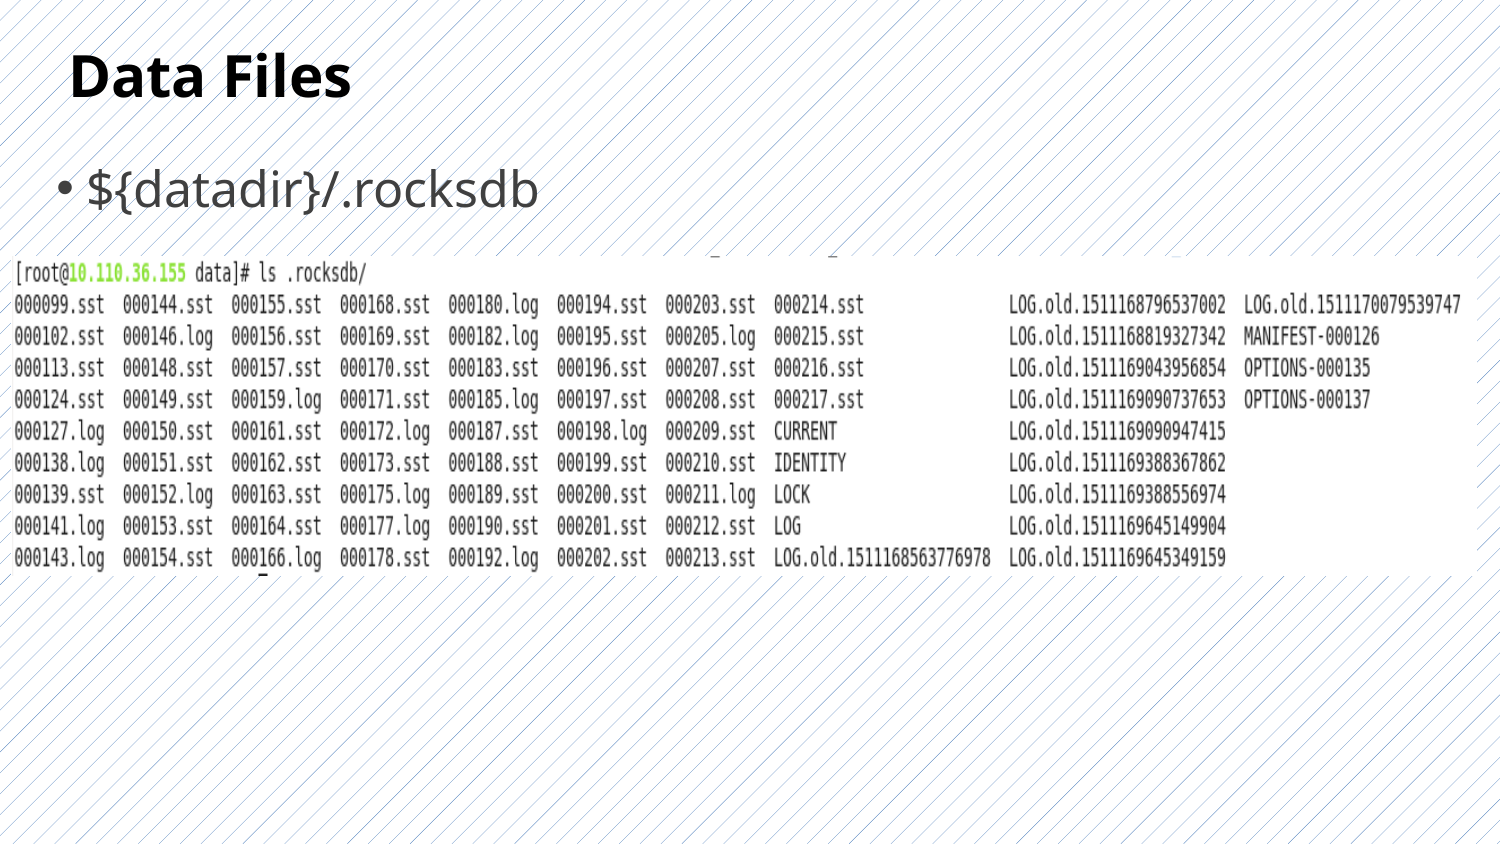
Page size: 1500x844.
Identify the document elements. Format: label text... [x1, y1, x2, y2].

list ${datadir}/.rocksdb [41, 585, 1447, 753]
title Data Files [53, 33, 1436, 115]
list ${datadir}/.rocksdb [41, 150, 1447, 254]
picture [11, 256, 1477, 576]
